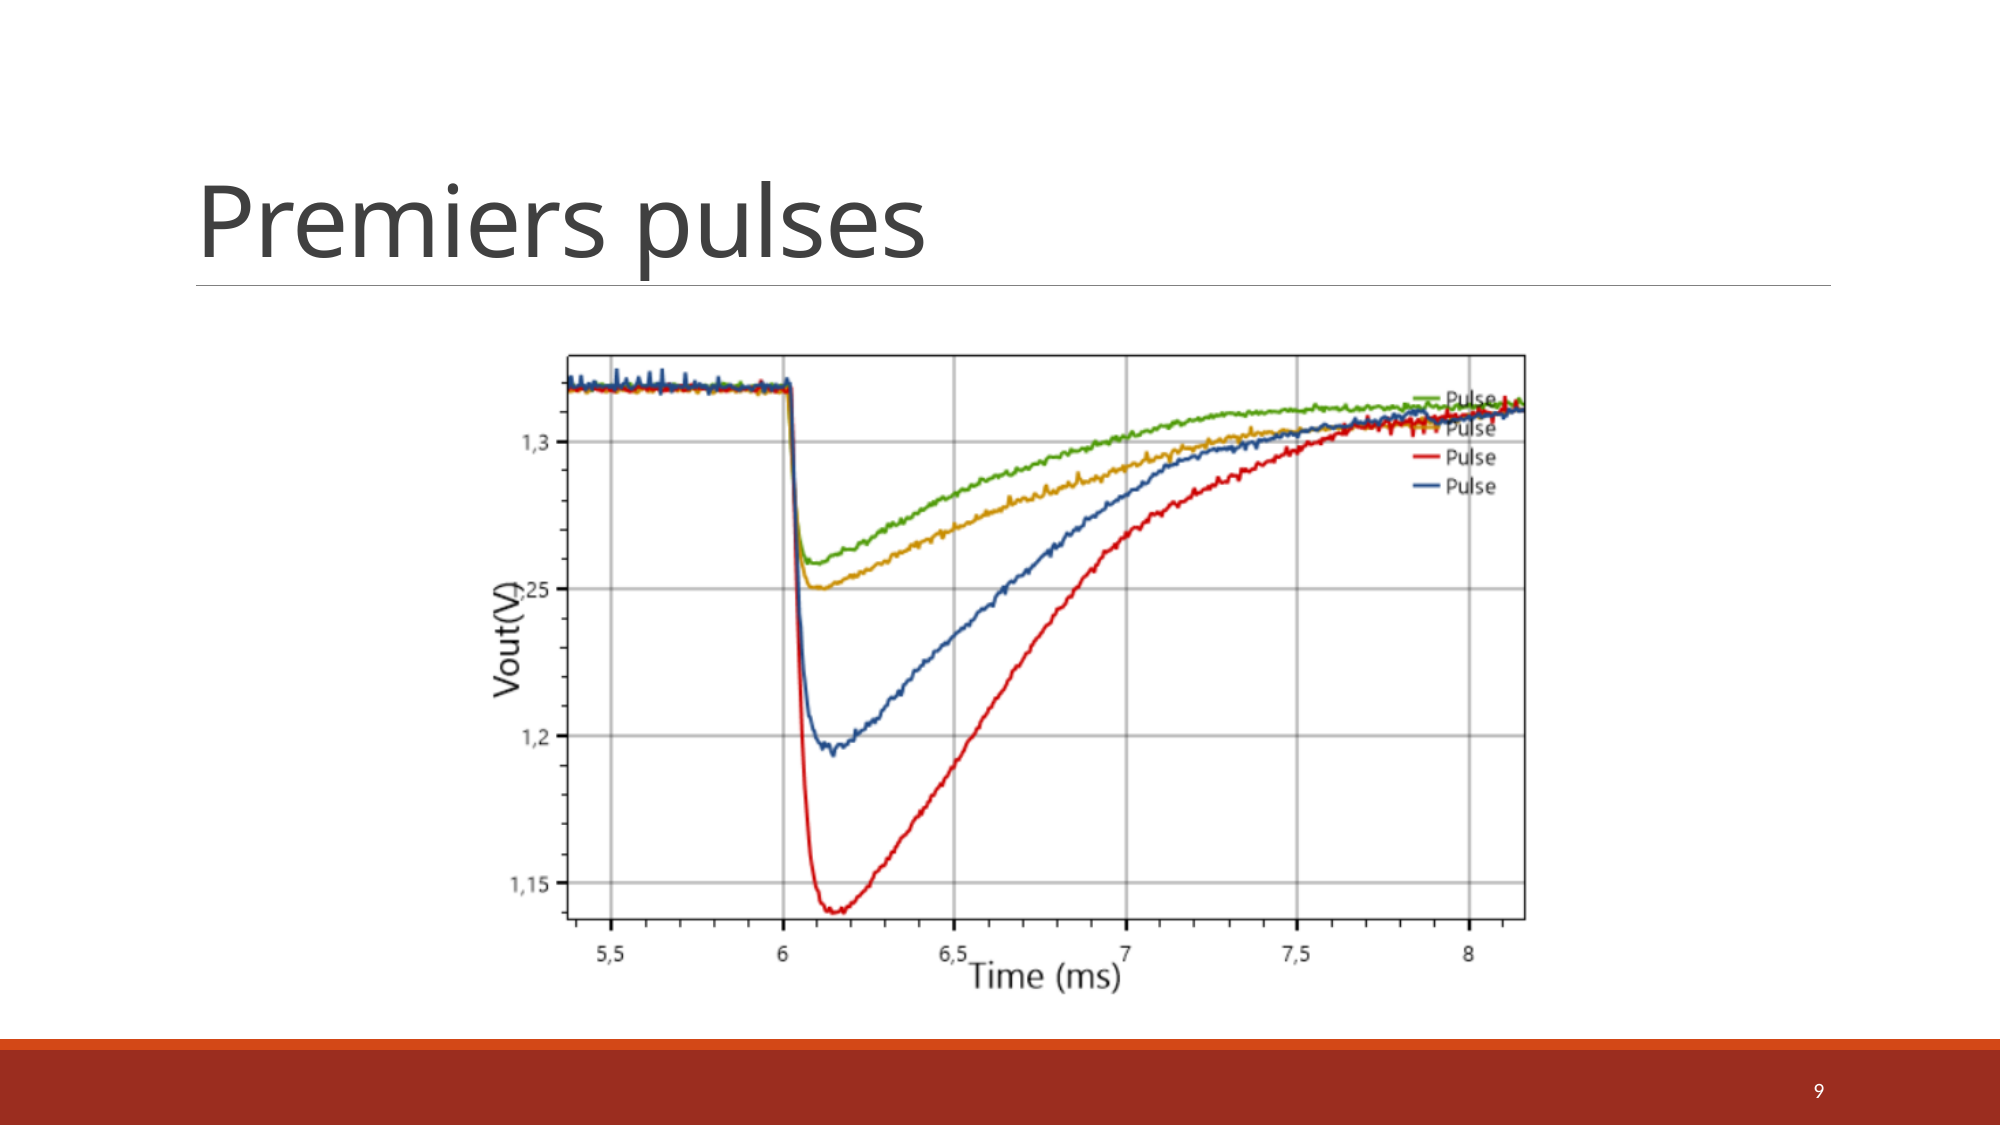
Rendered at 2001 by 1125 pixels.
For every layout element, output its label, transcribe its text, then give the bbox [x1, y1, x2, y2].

title Premiers pulses [180, 47, 1830, 285]
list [479, 341, 1531, 1003]
slide_number 9 [1624, 1059, 1840, 1120]
